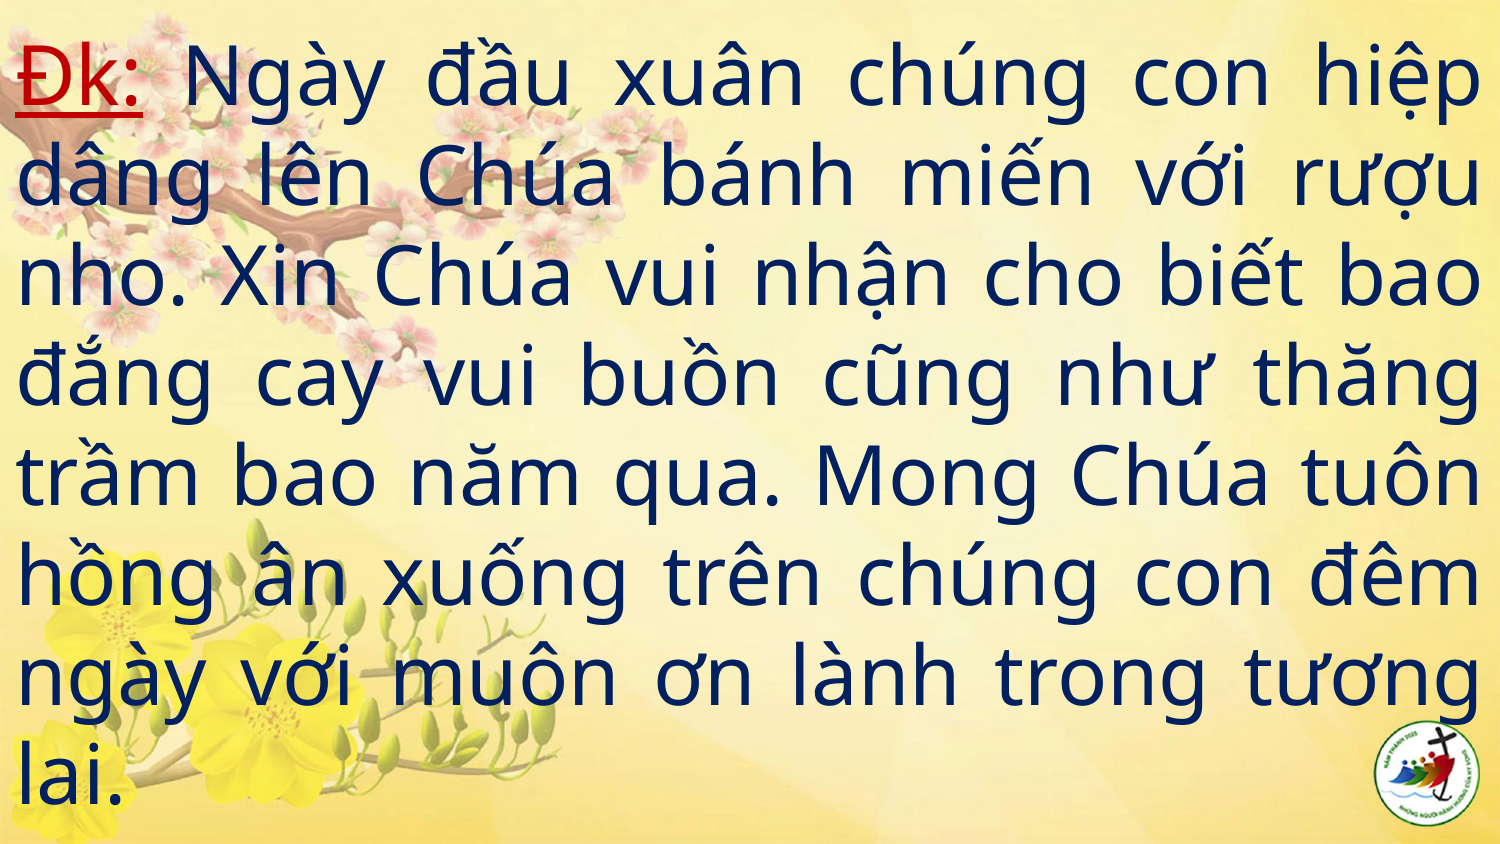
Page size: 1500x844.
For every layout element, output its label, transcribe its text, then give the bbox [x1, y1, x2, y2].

title Đk: Ngày đầu xuân chúng con hiệp dâng lên Chúa bánh miến với rượu nho. Xin Chúa vui nhận cho biết bao đắng cay vui buồn cũng như thăng trầm bao năm qua. Mong Chúa tuôn hồng ân xuống trên chúng con đêm ngày với muôn ơn lành trong tương lai. [0, 0, 1500, 844]
